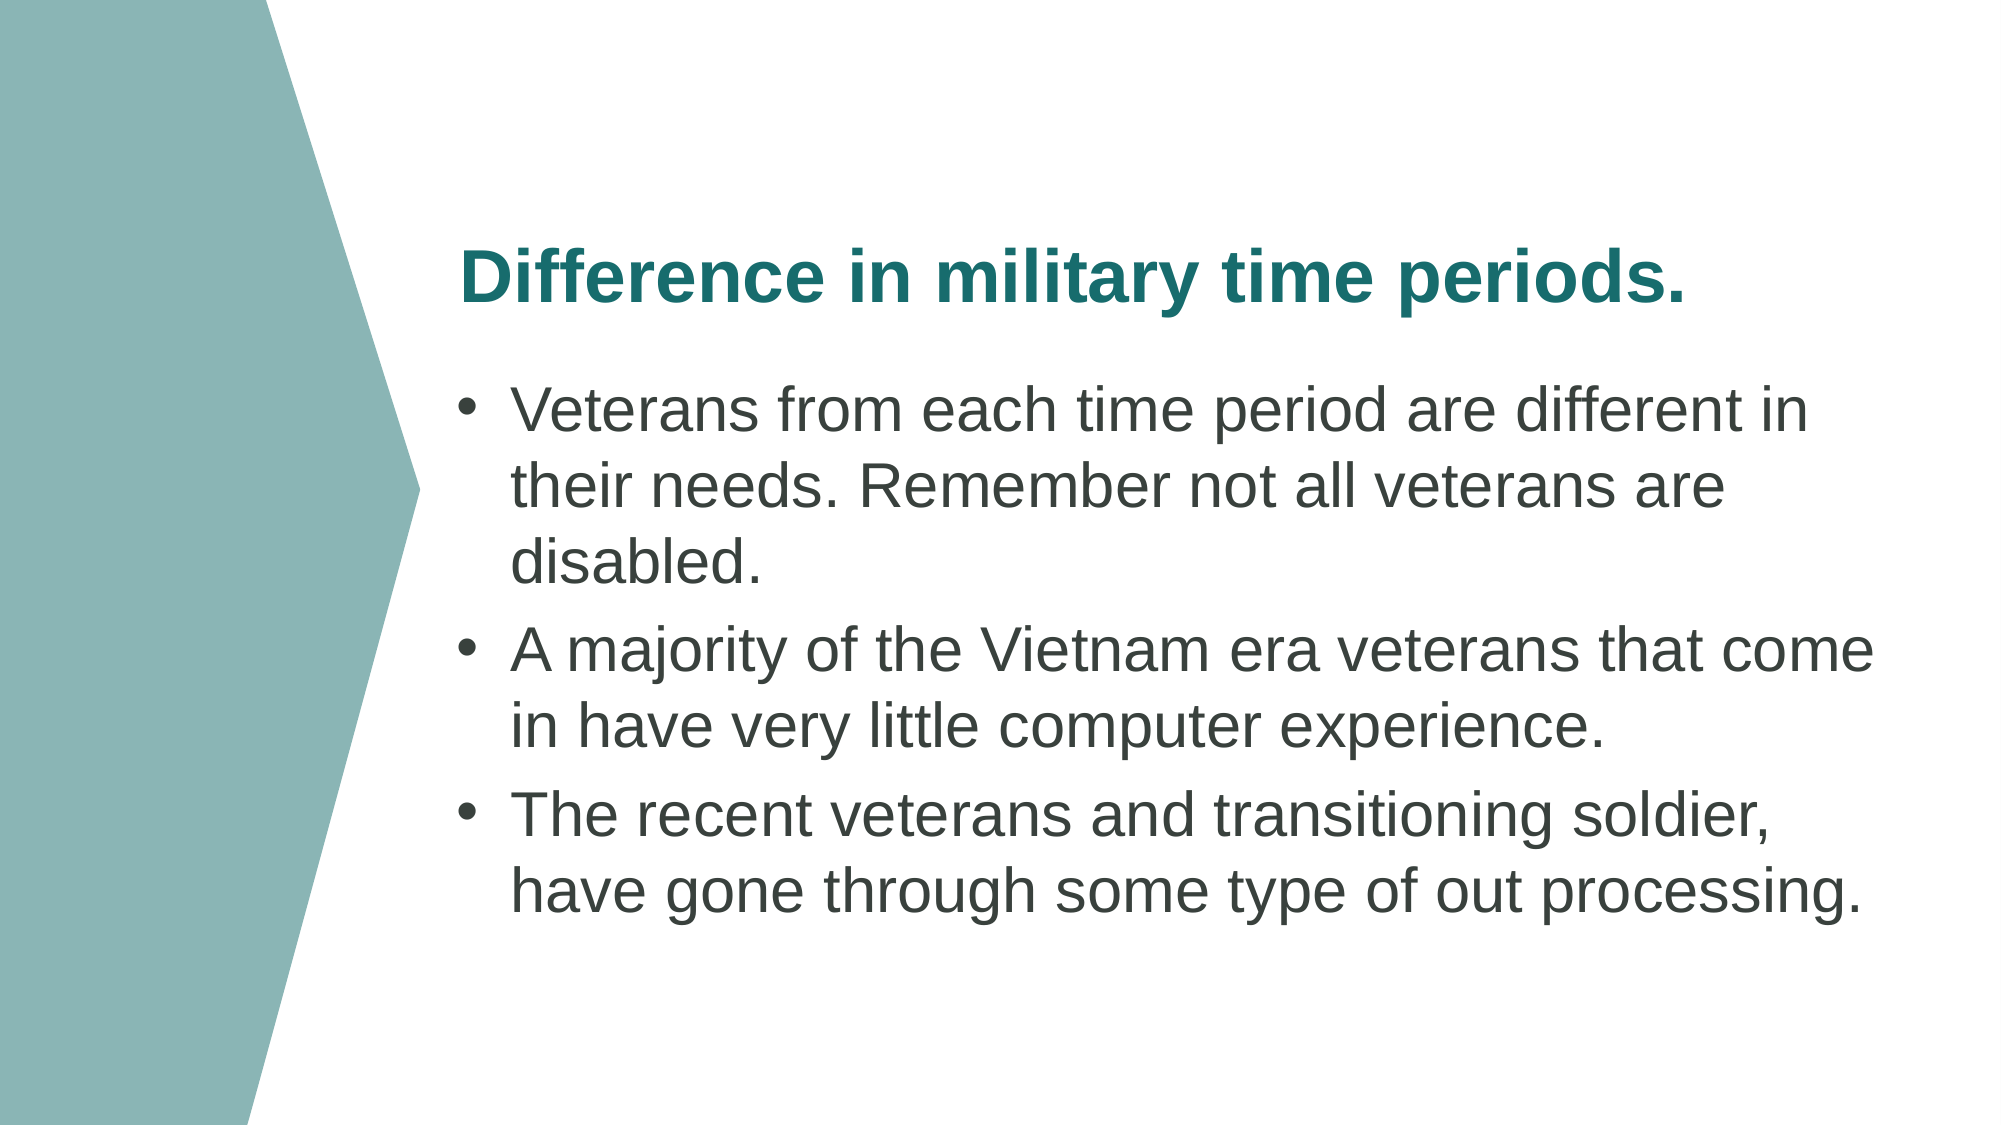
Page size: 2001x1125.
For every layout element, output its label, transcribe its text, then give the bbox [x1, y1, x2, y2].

title Difference in military time periods. [444, 133, 1900, 322]
list Veterans from each time period are different in their needs. Remember not all veterans are disabled. A majority of the Vietnam era veterans that come in have very little computer experience. The recent veterans and transitioning soldier, have gone through some type of out processing. [441, 360, 1900, 1005]
